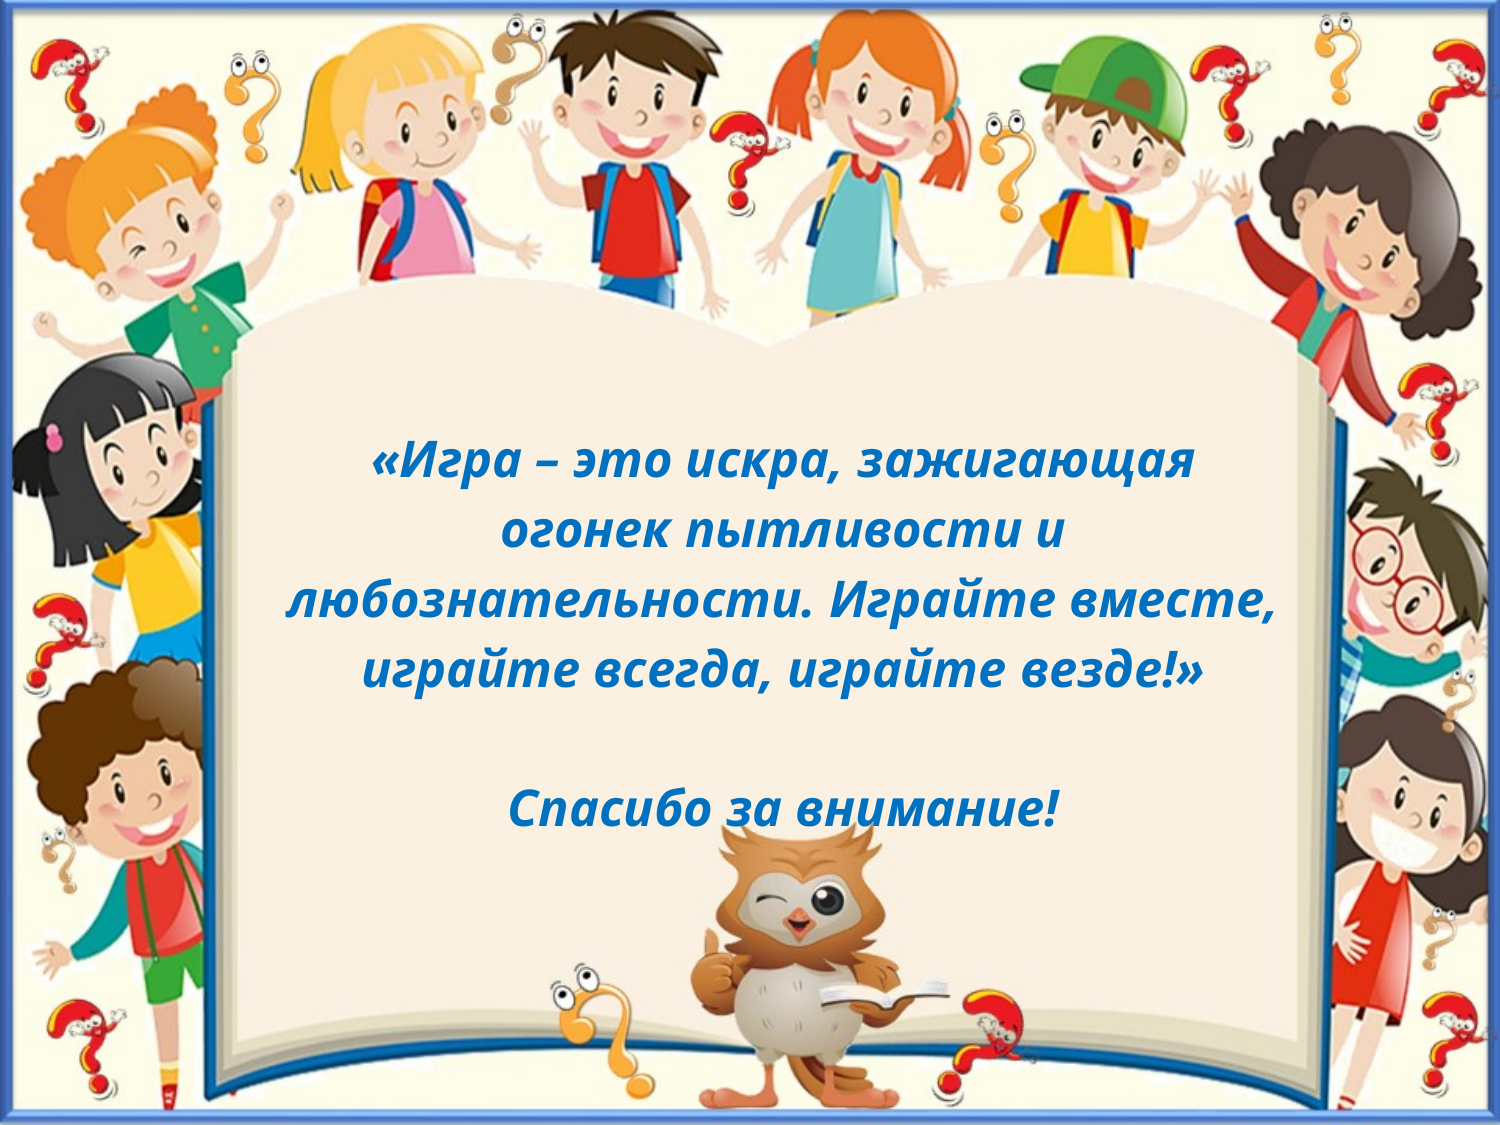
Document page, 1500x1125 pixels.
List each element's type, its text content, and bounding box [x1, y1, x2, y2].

picture [0, 0, 1500, 1125]
title «Игра – это искра, зажигающая огонек пытливости и любознательности. Играйте вместе, играйте всегда, играйте везде!» Спасибо за внимание! [235, 364, 1297, 938]
